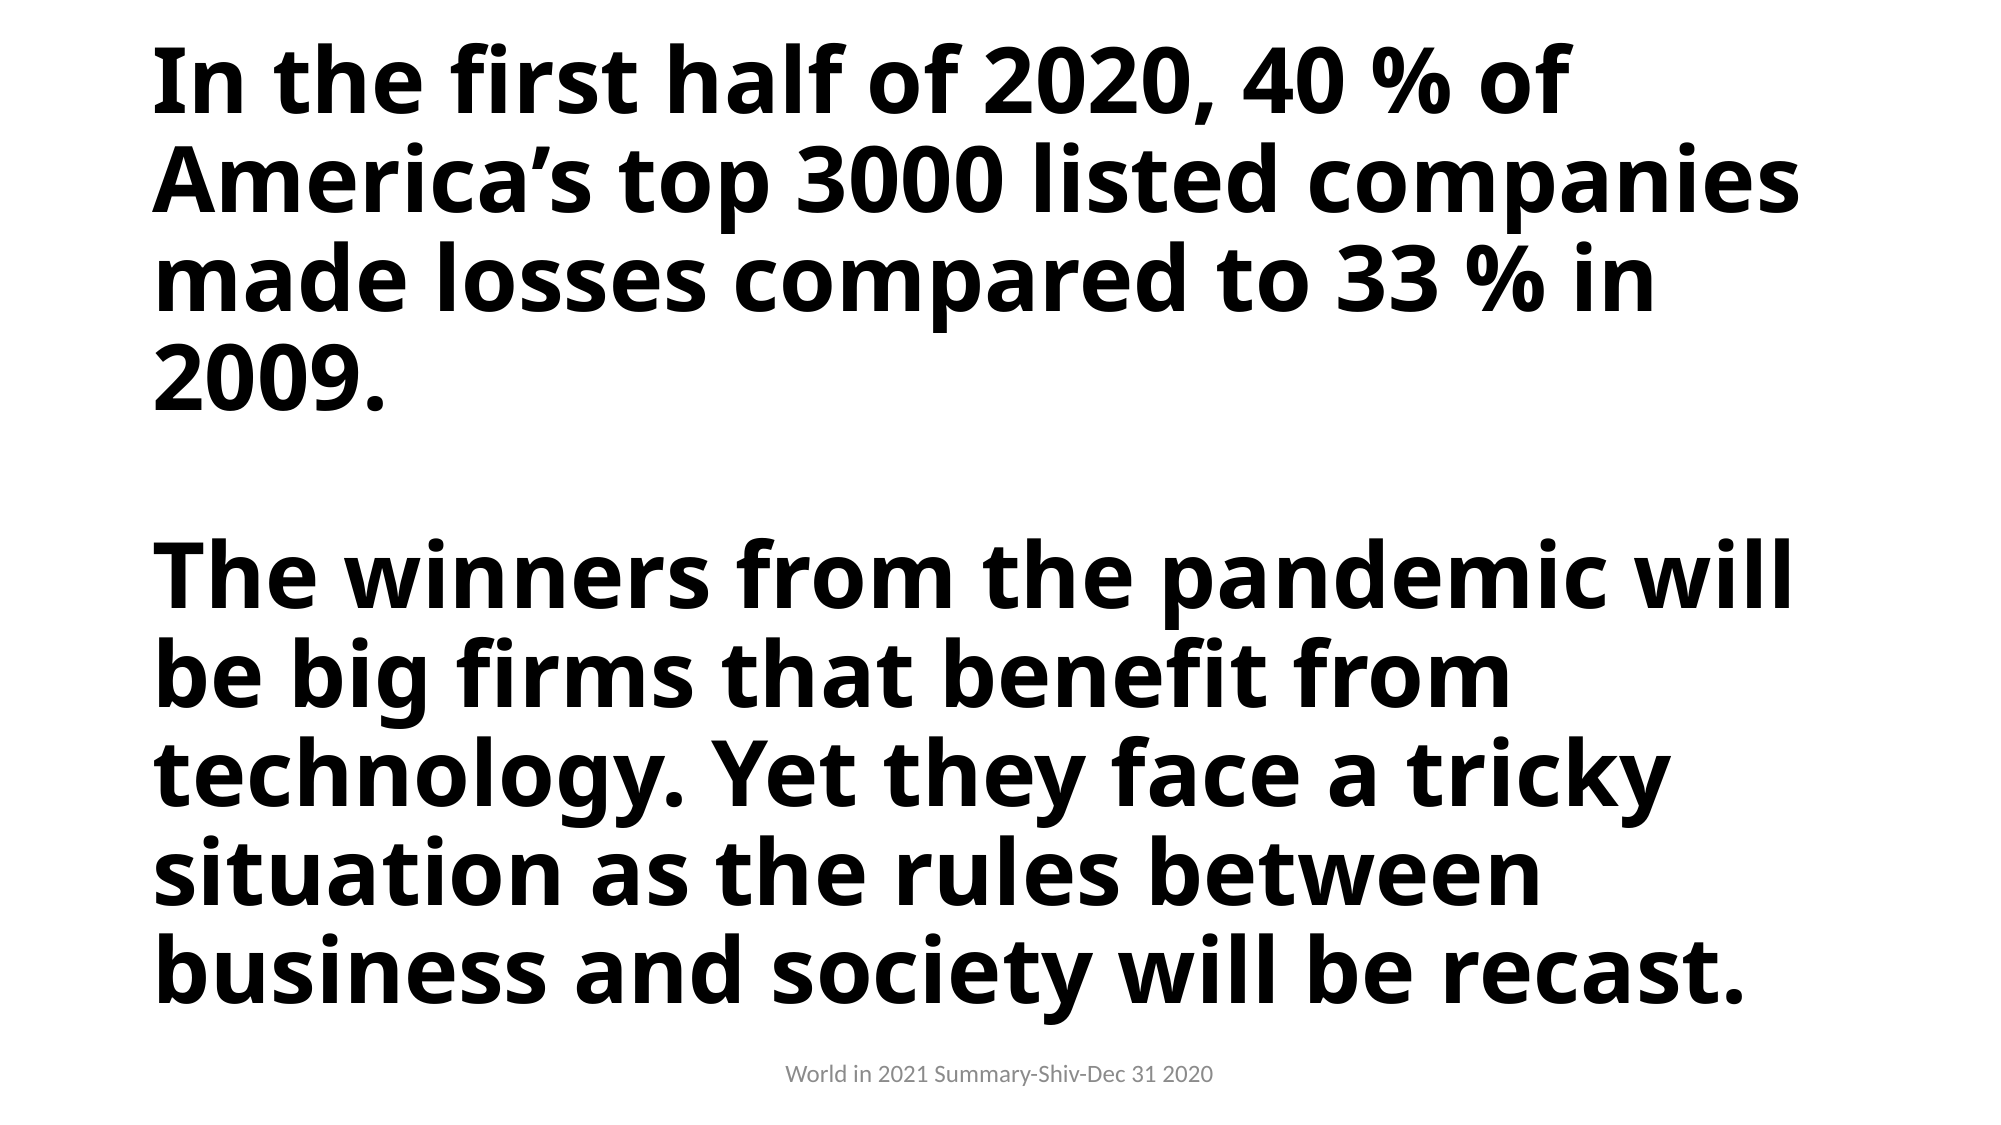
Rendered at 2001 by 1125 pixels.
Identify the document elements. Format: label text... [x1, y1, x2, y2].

title In the first half of 2020, 40 % of America’s top 3000 listed companies made losses compared to 33 % in 2009. The winners from the pandemic will be big firms that benefit from technology. Yet they face a tricky situation as the rules between business and society will be recast. [137, 59, 1863, 999]
footer World in 2021 Summary-Shiv-Dec 31 2020 [662, 1042, 1338, 1103]
